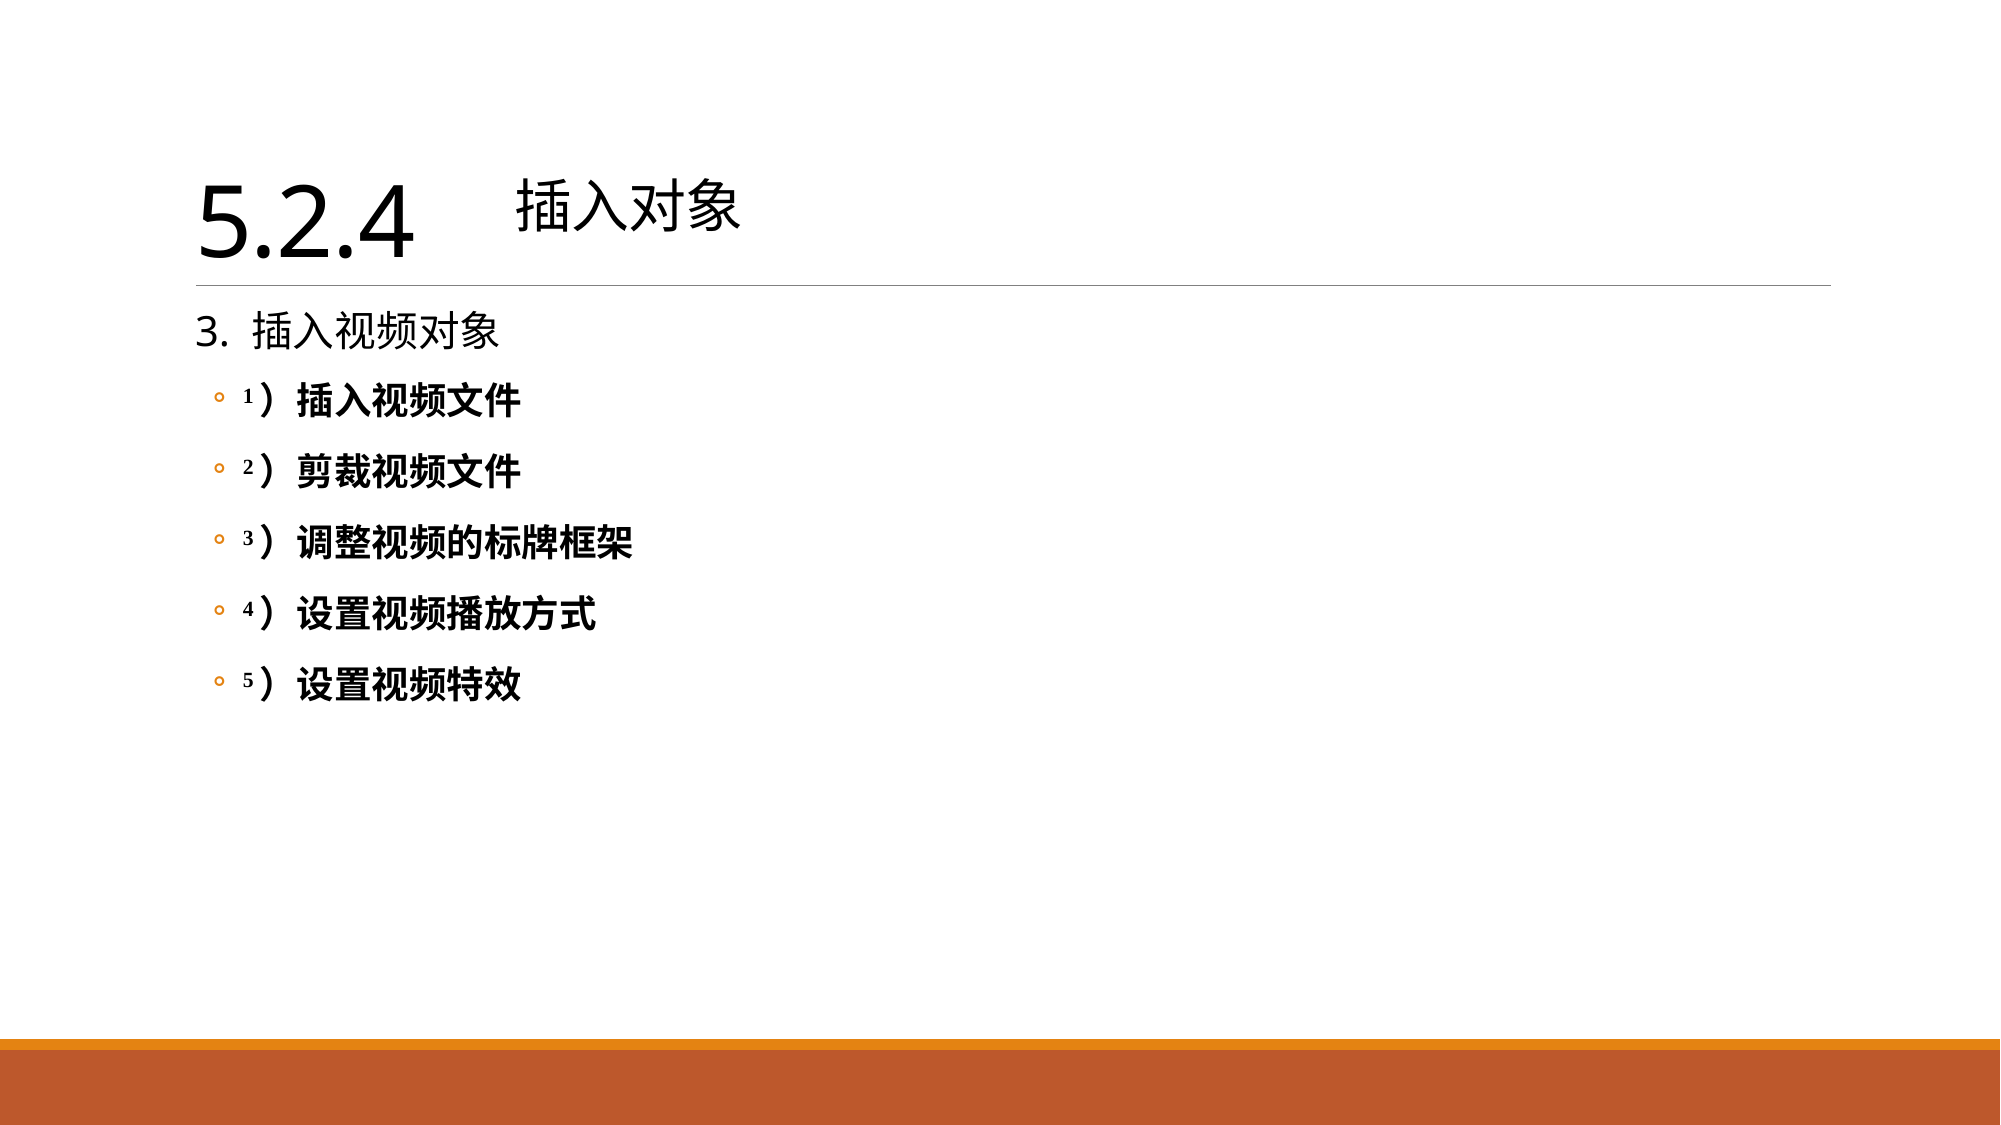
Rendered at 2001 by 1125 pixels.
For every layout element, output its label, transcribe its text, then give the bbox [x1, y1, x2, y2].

list 3. 插入视频对象 1）插入视频文件 2）剪裁视频文件 3）调整视频的标牌框架 4）设置视频播放方式 5）设置视频特效 [180, 302, 1830, 963]
title 5.2.4 插入对象 [180, 47, 1830, 285]
